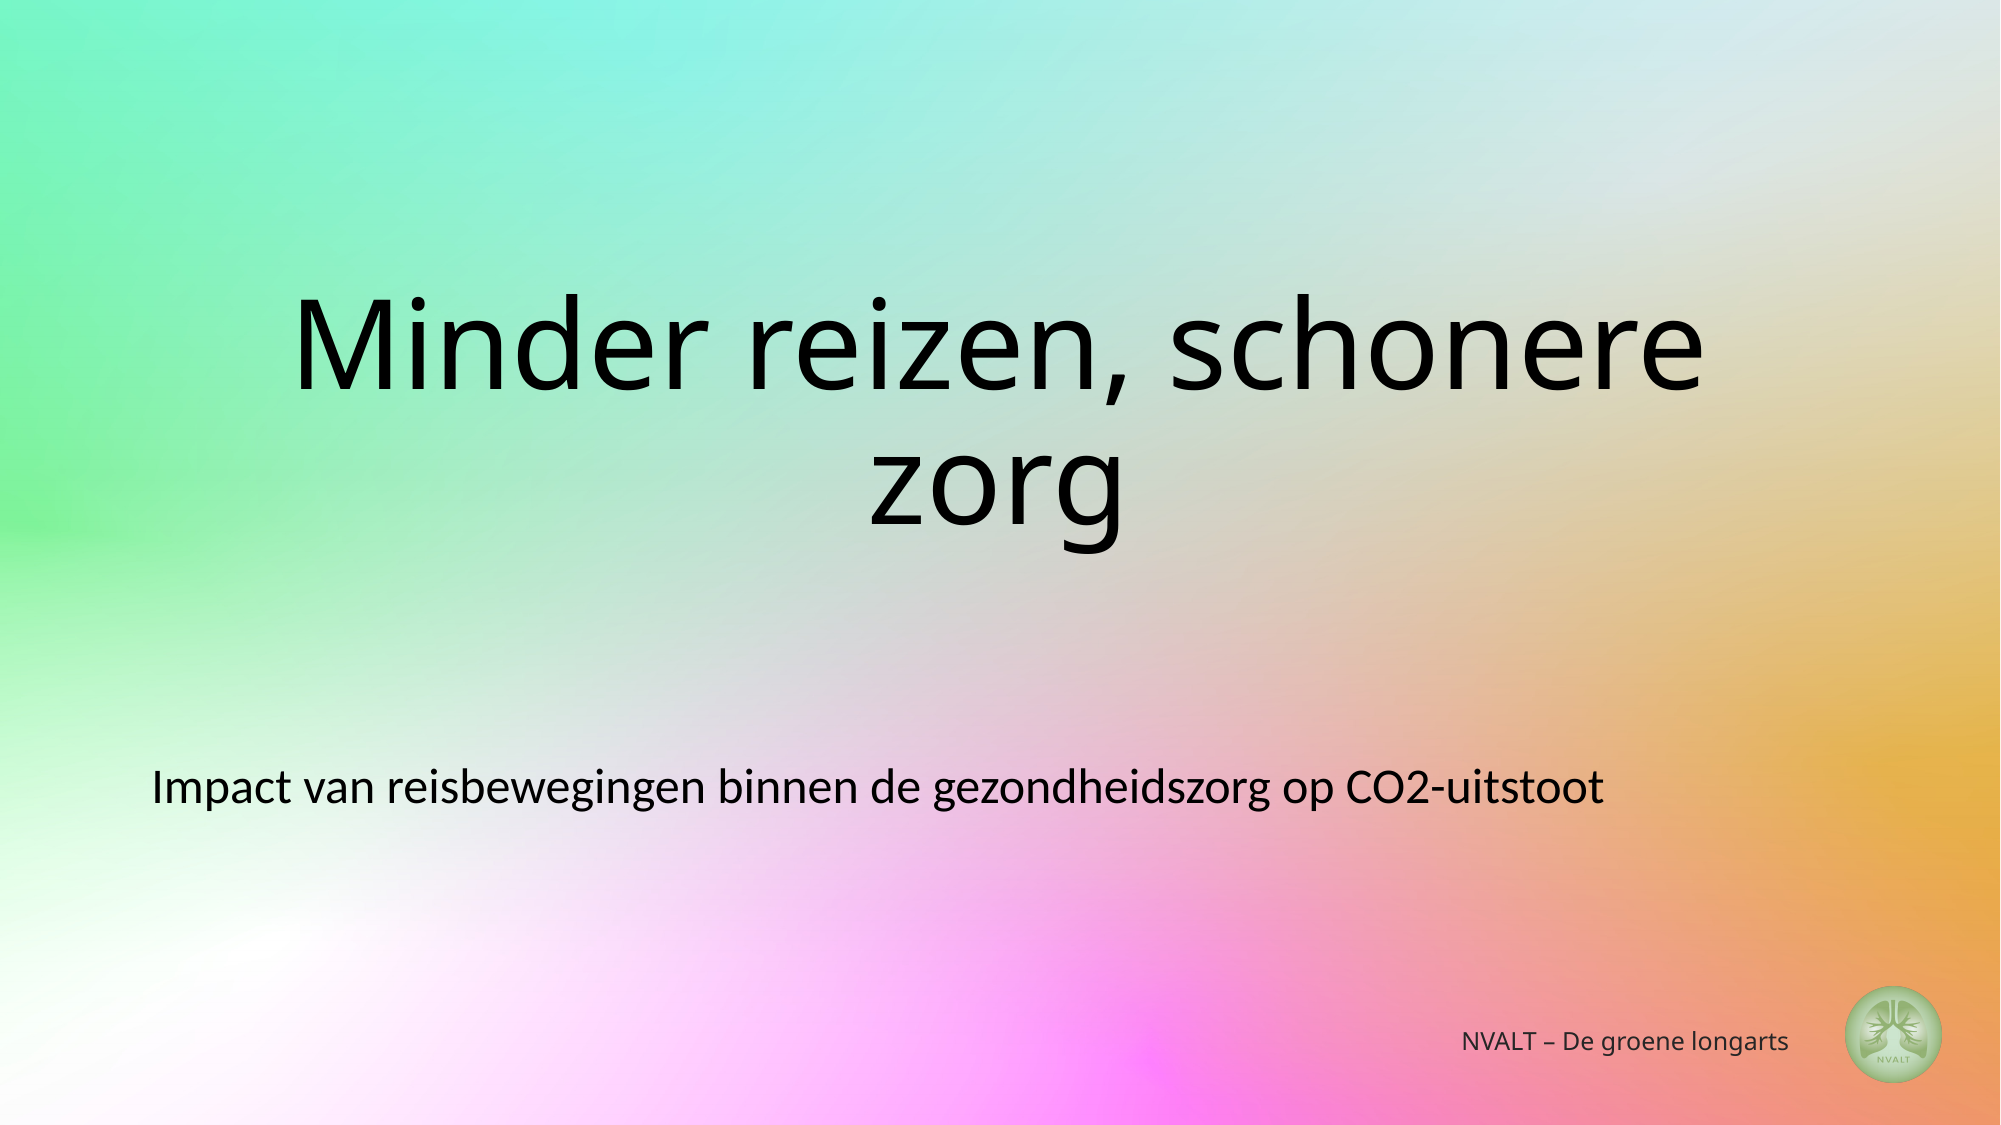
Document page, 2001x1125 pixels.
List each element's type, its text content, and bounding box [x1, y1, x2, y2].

text_box NVALT – De groene longarts [1446, 1018, 1835, 1063]
list Impact van reisbewegingen binnen de gezondheidszorg op CO2-uitstoot [136, 752, 1862, 999]
picture [0, 0, 2001, 1125]
title Minder reizen, schonere zorg [136, 304, 1862, 560]
